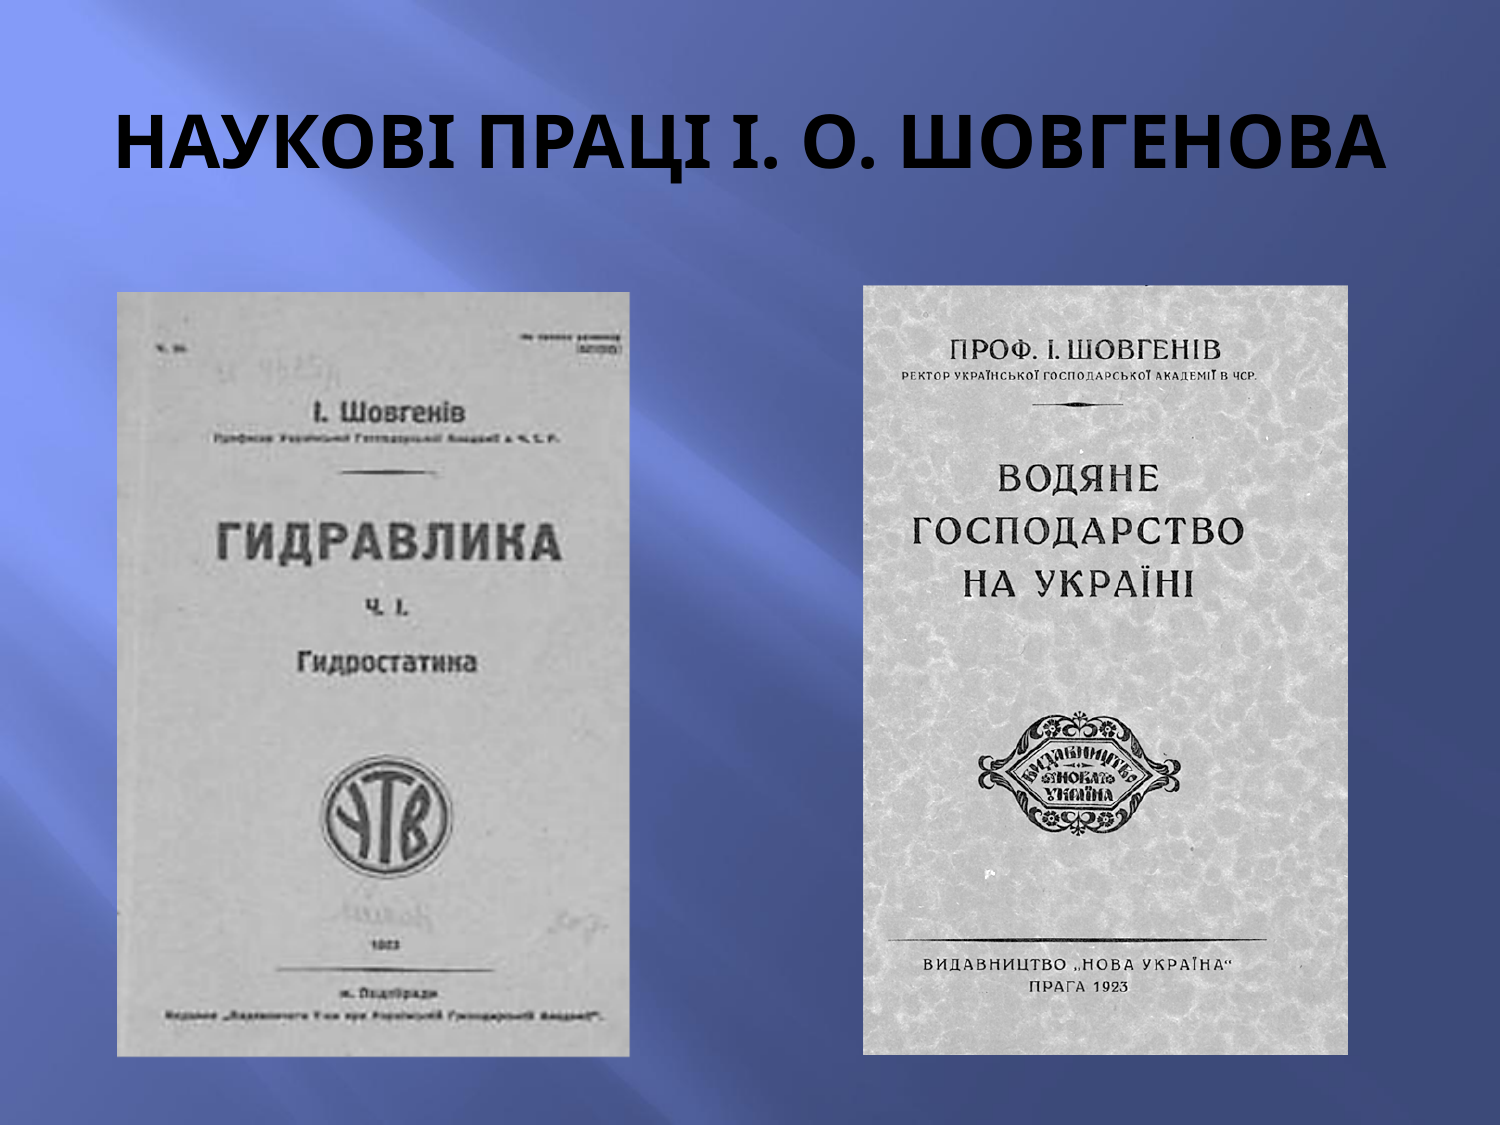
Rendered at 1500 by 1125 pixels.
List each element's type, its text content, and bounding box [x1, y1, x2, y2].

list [863, 285, 1348, 1055]
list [116, 292, 632, 1059]
title НАУКОВІ ПРАЦІ І. О. ШОВГЕНОВА [75, 45, 1425, 233]
picture [0, 0, 1500, 1125]
